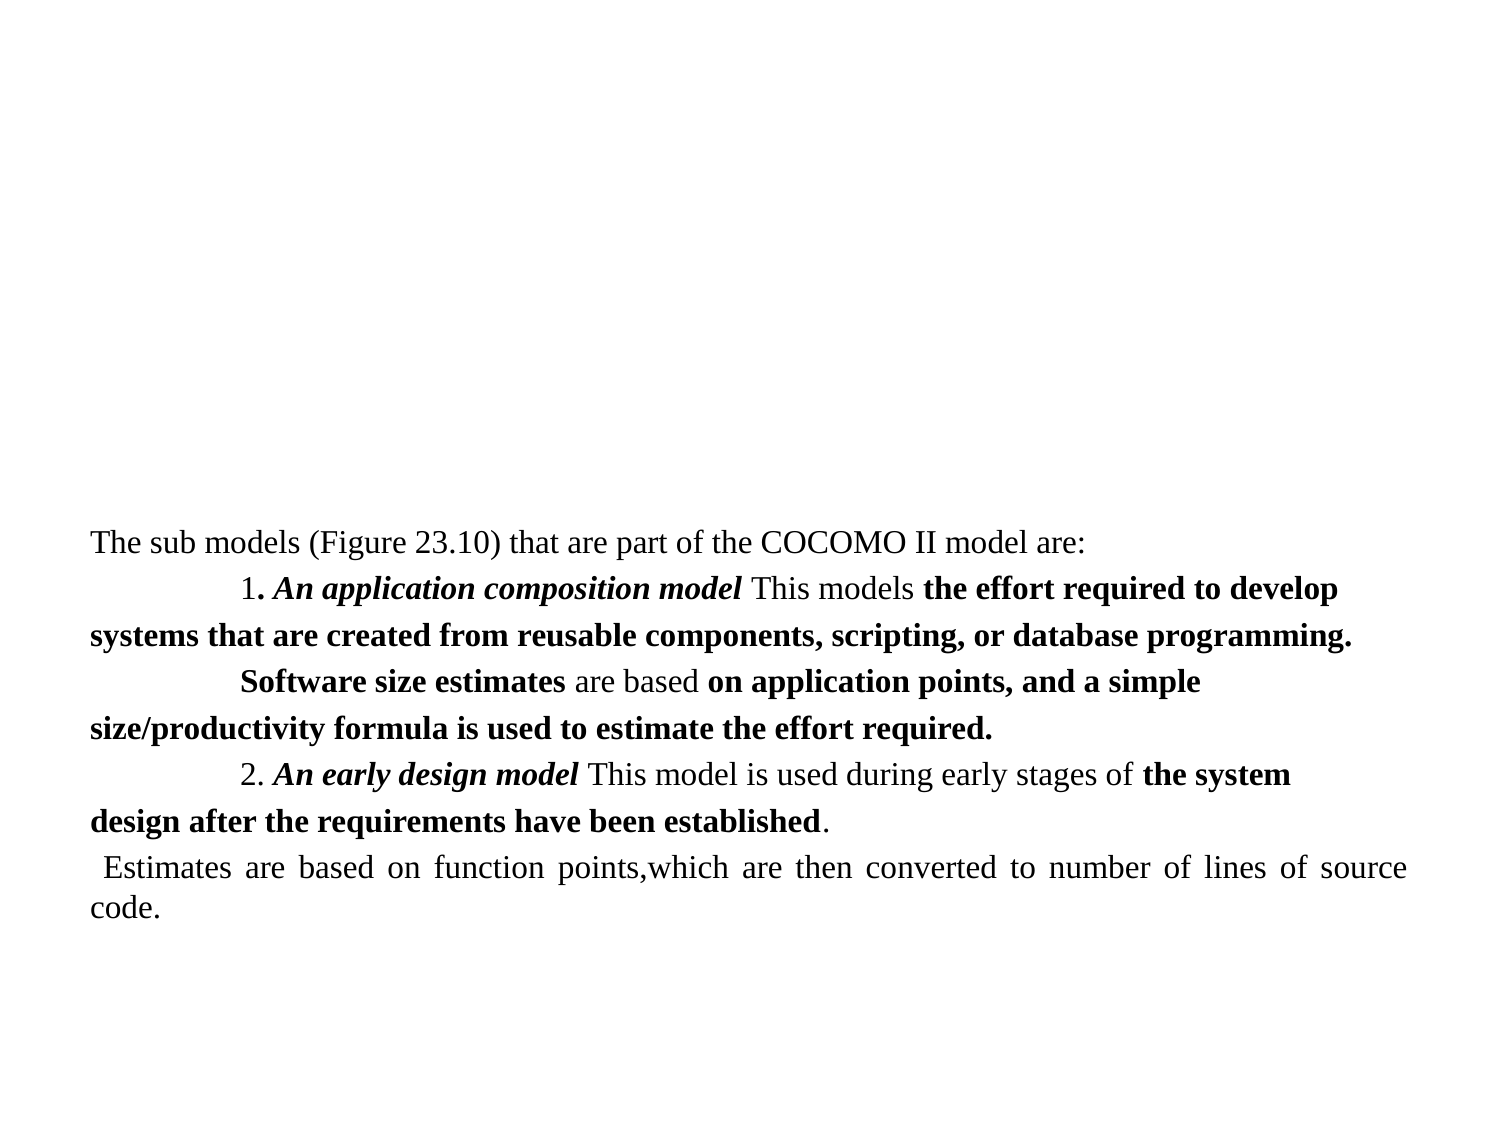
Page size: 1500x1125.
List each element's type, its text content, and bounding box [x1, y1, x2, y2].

list The sub models (Figure 23.10) that are part of the COCOMO II model are: 1. An application composition model This models the effort required to develop systems that are created from reusable components, scripting, or database programming. Software size estimates are based on application points, and a simple size/productivity formula is used to estimate the effort required. 2. An early design model This model is used during early stages of the system design after the requirements have been established. Estimates are based on function points,which are then converted to number of lines of source code. [75, 512, 1425, 1005]
